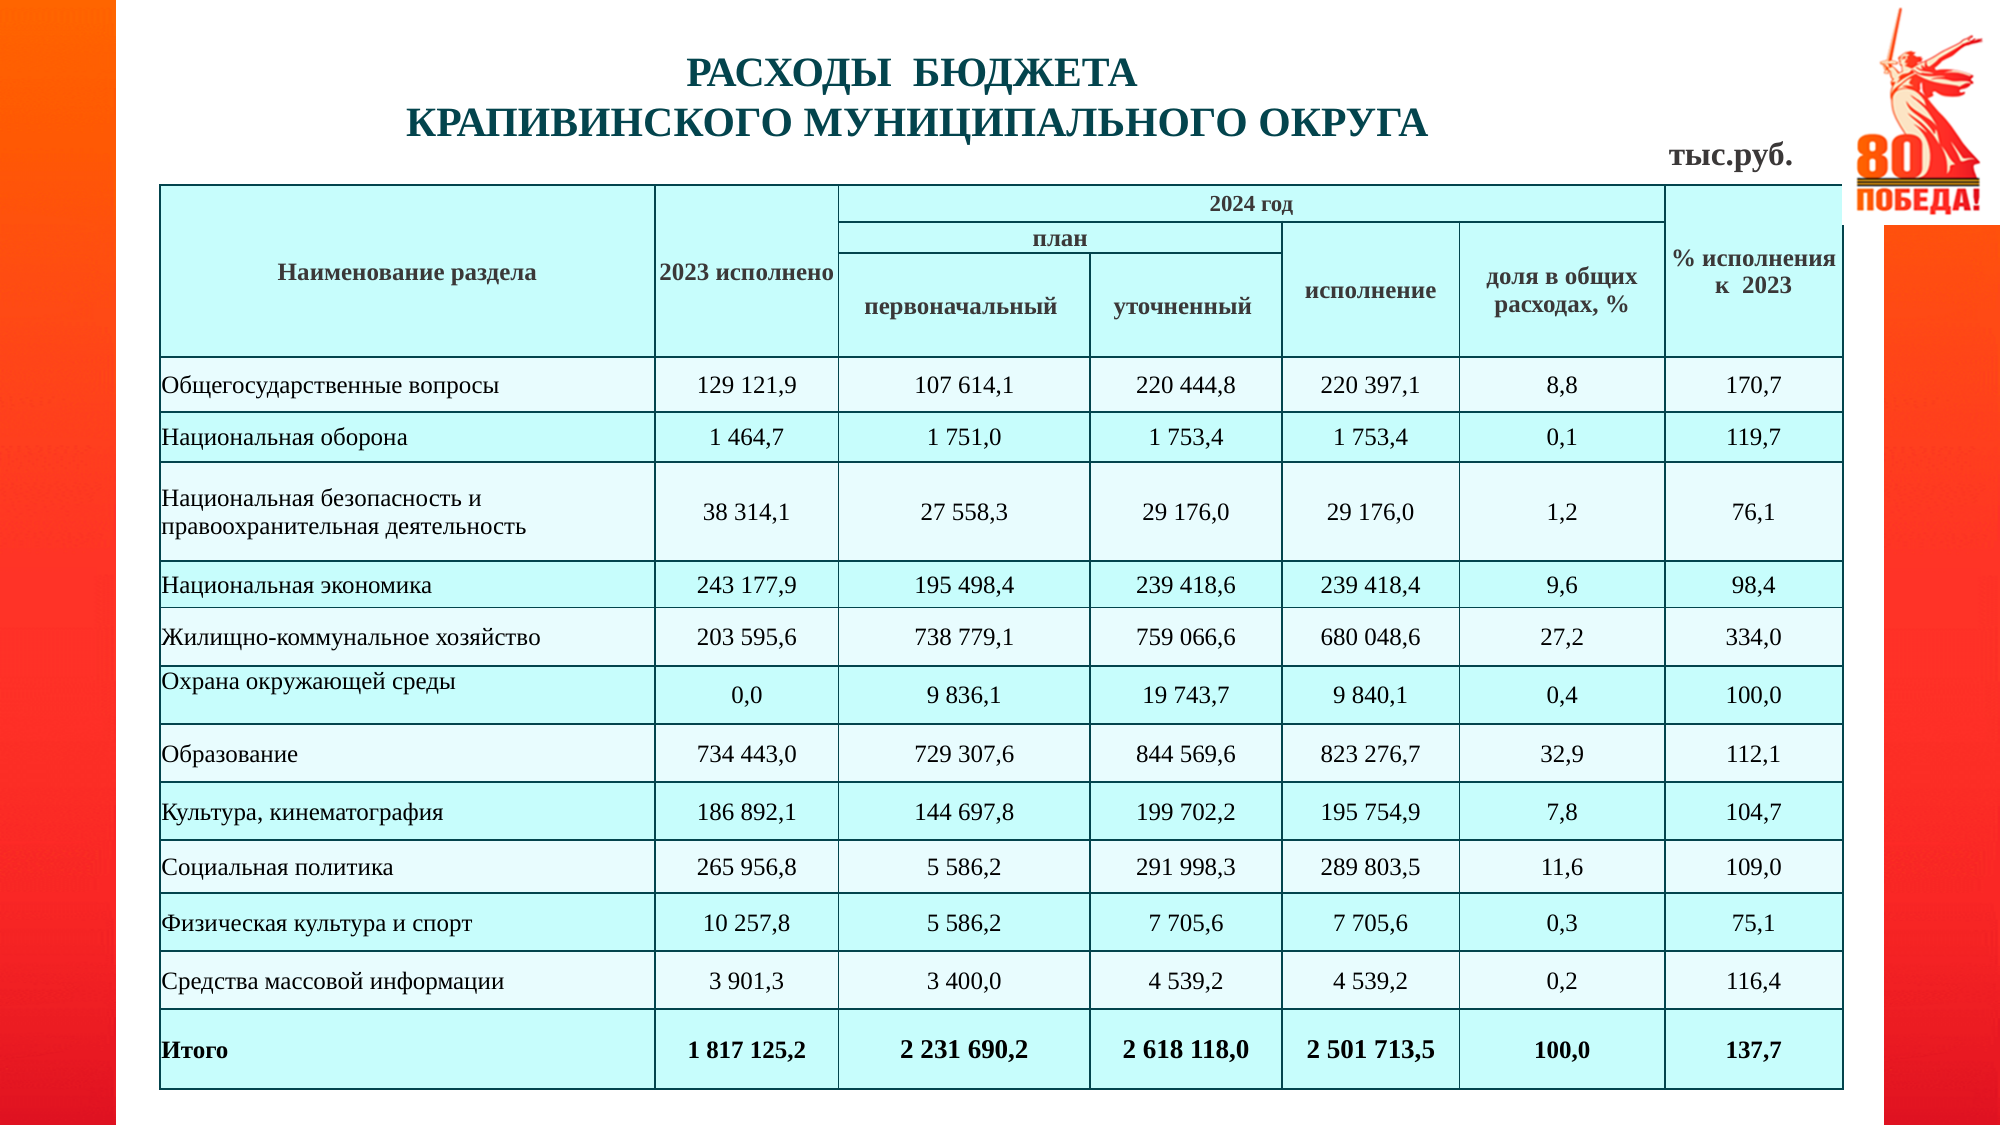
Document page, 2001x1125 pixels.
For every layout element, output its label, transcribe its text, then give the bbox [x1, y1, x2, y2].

table_cell 729 307,6 [839, 725, 1089, 781]
table_cell 734 443,0 [656, 725, 838, 781]
table_cell 9 840,1 [1283, 667, 1459, 723]
table_cell 1 753,4 [1283, 413, 1459, 461]
table_cell 1 817 125,2 [656, 1010, 838, 1088]
table_cell 680 048,6 [1283, 608, 1459, 665]
table_cell 195 498,4 [839, 562, 1089, 607]
table_cell 129 121,9 [656, 358, 838, 411]
table_cell 32,9 [1460, 725, 1664, 781]
table_cell 75,1 [1666, 894, 1842, 950]
table_cell 220 397,1 [1283, 358, 1459, 411]
table_cell 100,0 [1460, 1010, 1664, 1088]
table_cell 7 705,6 [1091, 894, 1281, 950]
table_cell 199 702,2 [1091, 783, 1281, 839]
table_cell 7 705,6 [1283, 894, 1459, 950]
table_cell 220 444,8 [1091, 358, 1281, 411]
table_cell уточненный [1091, 254, 1281, 356]
table_cell Охрана окружающей среды [161, 667, 654, 723]
table_cell 265 956,8 [656, 841, 838, 892]
table_cell 116,4 [1666, 952, 1842, 1008]
table_cell 1,2 [1460, 463, 1664, 560]
table_cell 5 586,2 [839, 894, 1089, 950]
table_cell 844 569,6 [1091, 725, 1281, 781]
table_cell 4 539,2 [1091, 952, 1281, 1008]
table_cell 38 314,1 [656, 463, 838, 560]
table_cell 10 257,8 [656, 894, 838, 950]
table_header 2024 год [839, 186, 1664, 221]
table_cell 170,7 [1666, 358, 1842, 411]
table_cell Культура, кинематография [161, 783, 654, 839]
text_box тыс.руб. [1654, 124, 1820, 180]
table_header 2023 исполнено [656, 186, 838, 356]
table_cell 0,0 [656, 667, 838, 723]
table_header Наименование раздела [161, 186, 654, 356]
table_cell 239 418,6 [1091, 562, 1281, 607]
table_cell Социальная политика [161, 841, 654, 892]
table_cell план [839, 223, 1281, 252]
table_cell 76,1 [1666, 463, 1842, 560]
table_cell 1 464,7 [656, 413, 838, 461]
table_cell 0,4 [1460, 667, 1664, 723]
table_cell 5 586,2 [839, 841, 1089, 892]
table_cell 107 614,1 [839, 358, 1089, 411]
table_cell 137,7 [1666, 1010, 1842, 1088]
table_cell Жилищно-коммунальное хозяйство [161, 608, 654, 665]
table_cell 119,7 [1666, 413, 1842, 461]
table_cell 1 753,4 [1091, 413, 1281, 461]
table_cell 11,6 [1460, 841, 1664, 892]
table_cell 104,7 [1666, 783, 1842, 839]
table_cell 27 558,3 [839, 463, 1089, 560]
table_cell 112,1 [1666, 725, 1842, 781]
table_cell 100,0 [1666, 667, 1842, 723]
table_cell 0,3 [1460, 894, 1664, 950]
table_cell 186 892,1 [656, 783, 838, 839]
table_cell доля в общих расходах, % [1460, 223, 1664, 356]
table_cell Физическая культура и спорт [161, 894, 654, 950]
table_cell 109,0 [1666, 841, 1842, 892]
table_cell первоначальный [839, 254, 1089, 356]
table_cell Образование [161, 725, 654, 781]
table_cell 291 998,3 [1091, 841, 1281, 892]
table_cell 1 751,0 [839, 413, 1089, 461]
table_cell 0,2 [1460, 952, 1664, 1008]
table_cell 27,2 [1460, 608, 1664, 665]
table_cell 98,4 [1666, 562, 1842, 607]
table_cell Национальная оборона [161, 413, 654, 461]
table_cell 8,8 [1460, 358, 1664, 411]
table_cell Национальная безопасность и правоохранительная деятельность [161, 463, 654, 560]
table_cell 203 595,6 [656, 608, 838, 665]
table_cell 2 618 118,0 [1091, 1010, 1281, 1088]
picture [0, 0, 116, 1125]
table_cell 195 754,9 [1283, 783, 1459, 839]
table_cell 738 779,1 [839, 608, 1089, 665]
table_cell 144 697,8 [839, 783, 1089, 839]
table_cell 3 901,3 [656, 952, 838, 1008]
table_cell 29 176,0 [1283, 463, 1459, 560]
table_cell исполнение [1283, 223, 1459, 356]
table_cell Общегосударственные вопросы [161, 358, 654, 411]
table_cell Национальная экономика [161, 562, 654, 607]
table_cell 4 539,2 [1283, 952, 1459, 1008]
table_cell 243 177,9 [656, 562, 838, 607]
table_header % исполнения к 2023 [1666, 186, 1842, 356]
table_cell 289 803,5 [1283, 841, 1459, 892]
table_cell 29 176,0 [1091, 463, 1281, 560]
table_cell Средства массовой информации [161, 952, 654, 1008]
table_cell 759 066,6 [1091, 608, 1281, 665]
table_cell 2 231 690,2 [839, 1010, 1089, 1088]
text_box РАСХОДЫ БЮДЖЕТА КРАПИВИНСКОГО МУНИЦИПАЛЬНОГО ОКРУГА [132, 36, 1703, 152]
table_cell Итого [161, 1010, 654, 1088]
table_cell 0,1 [1460, 413, 1664, 461]
picture [1842, 0, 2000, 1125]
table_cell 2 501 713,5 [1283, 1010, 1459, 1088]
table_cell 7,8 [1460, 783, 1664, 839]
table_cell 9,6 [1460, 562, 1664, 607]
table_cell 9 836,1 [839, 667, 1089, 723]
table_cell 823 276,7 [1283, 725, 1459, 781]
table_cell 19 743,7 [1091, 667, 1281, 723]
table_cell 239 418,4 [1283, 562, 1459, 607]
table_cell 3 400,0 [839, 952, 1089, 1008]
table_cell 334,0 [1666, 608, 1842, 665]
